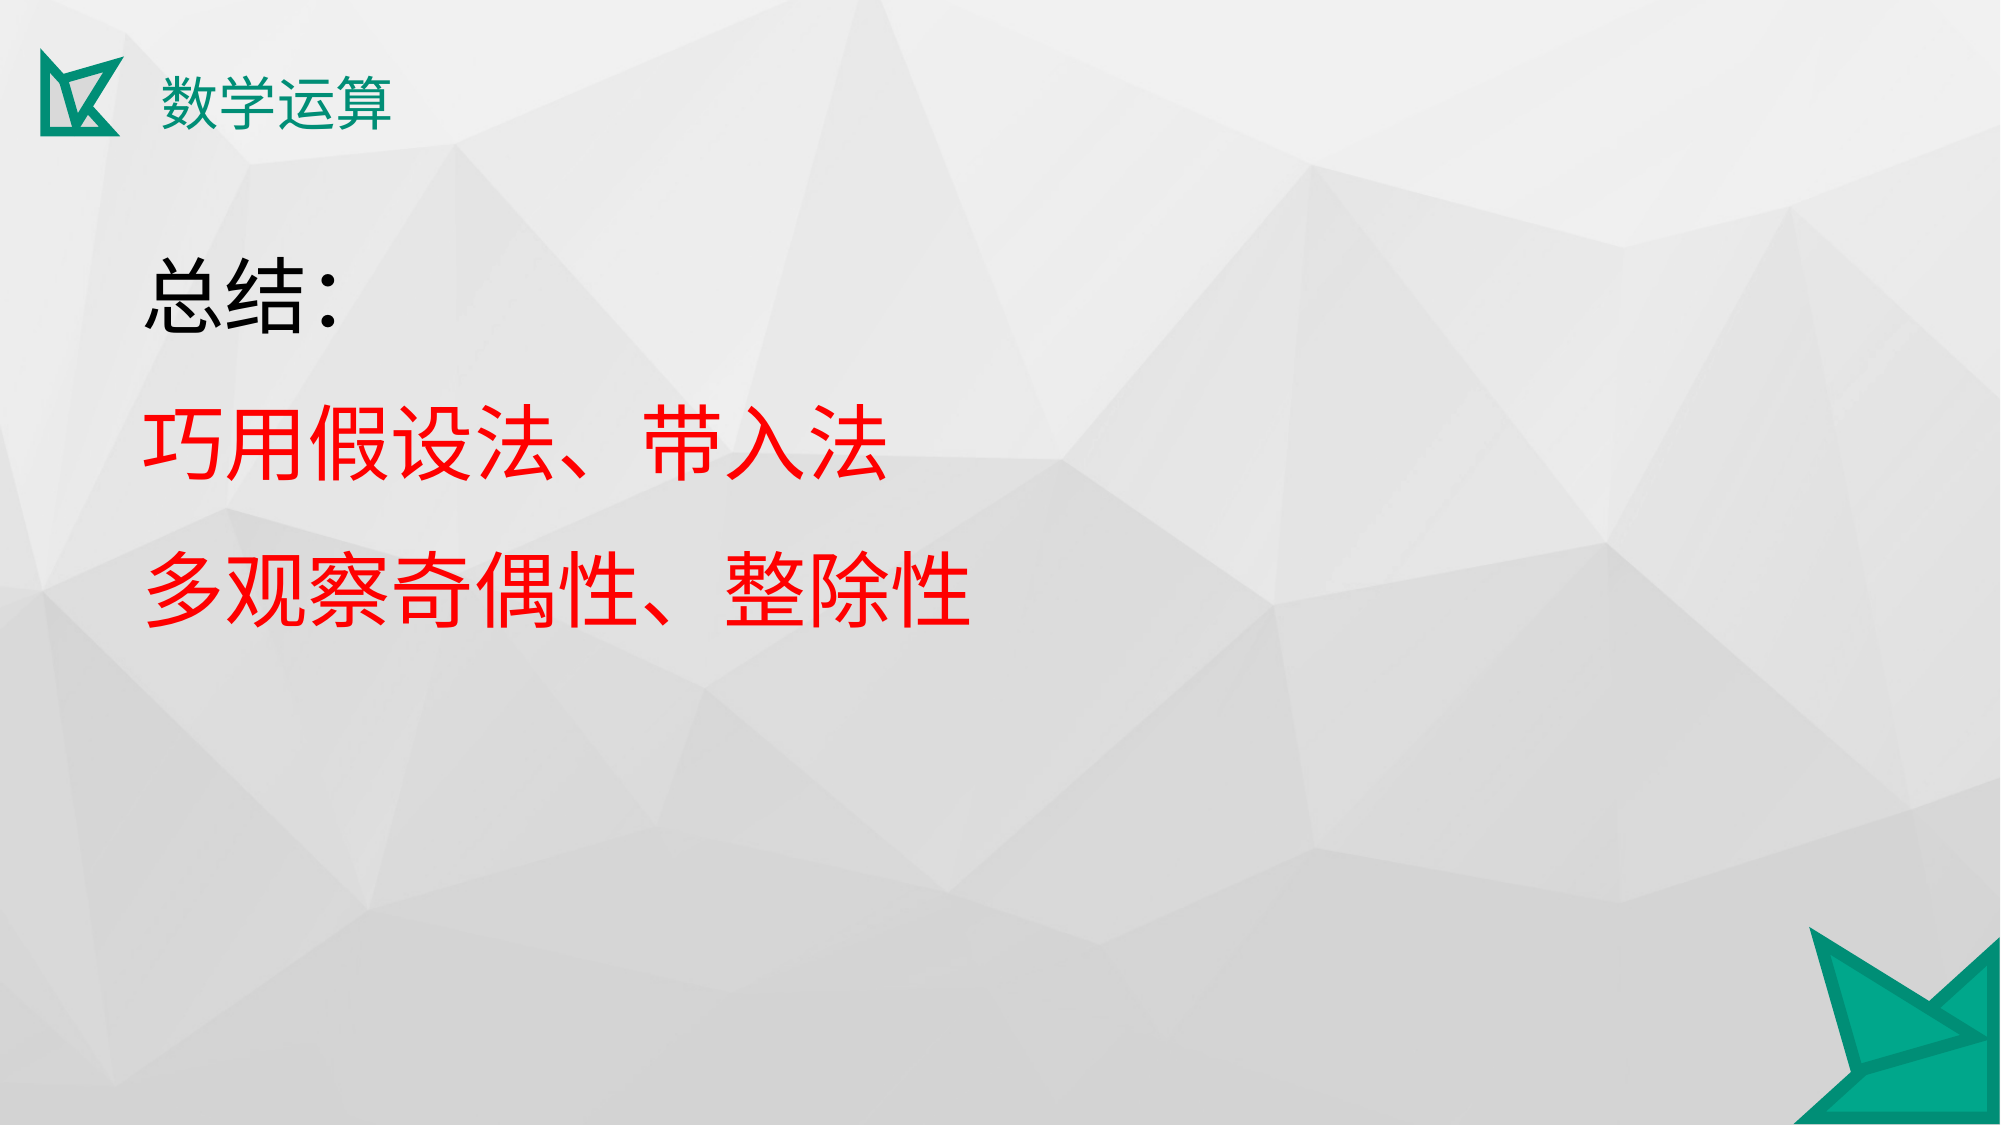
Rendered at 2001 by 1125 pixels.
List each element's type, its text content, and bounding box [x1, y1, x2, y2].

text_box 总结： 巧用假设法、带入法 多观察奇偶性、整除性 [126, 207, 1867, 1125]
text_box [45, 60, 122, 132]
picture [0, 0, 2001, 1125]
text_box 数学运算 [146, 59, 409, 145]
